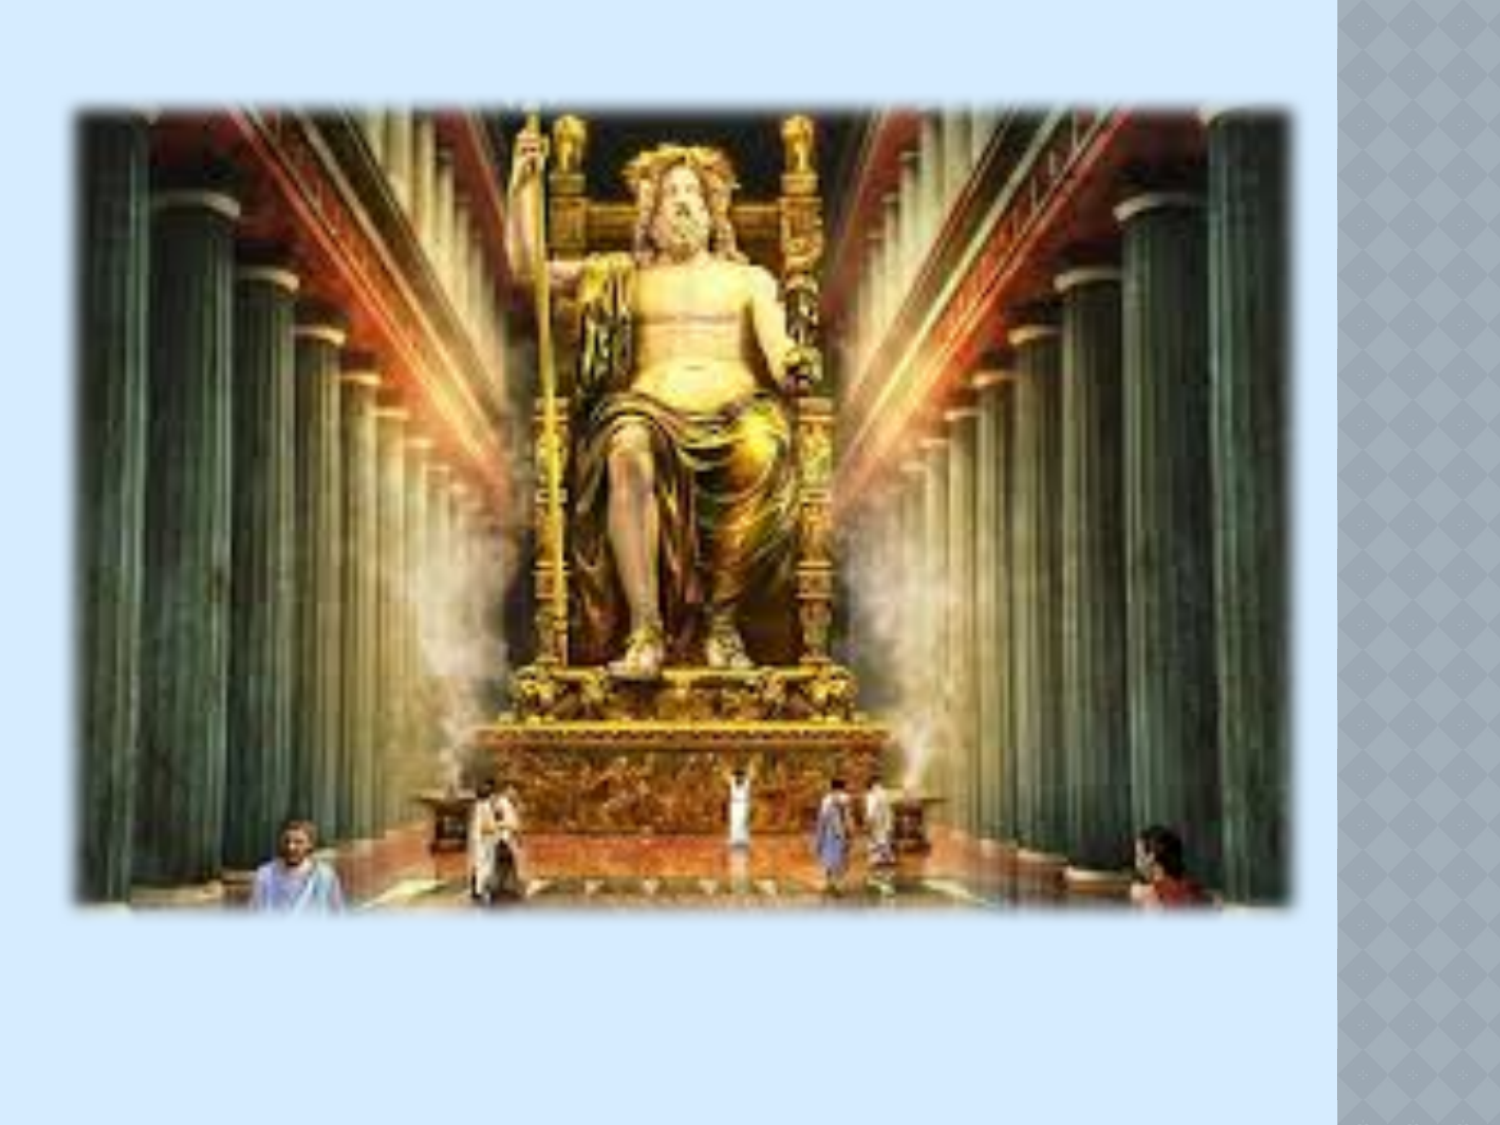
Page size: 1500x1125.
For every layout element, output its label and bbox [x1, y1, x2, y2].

picture [58, 93, 1310, 927]
